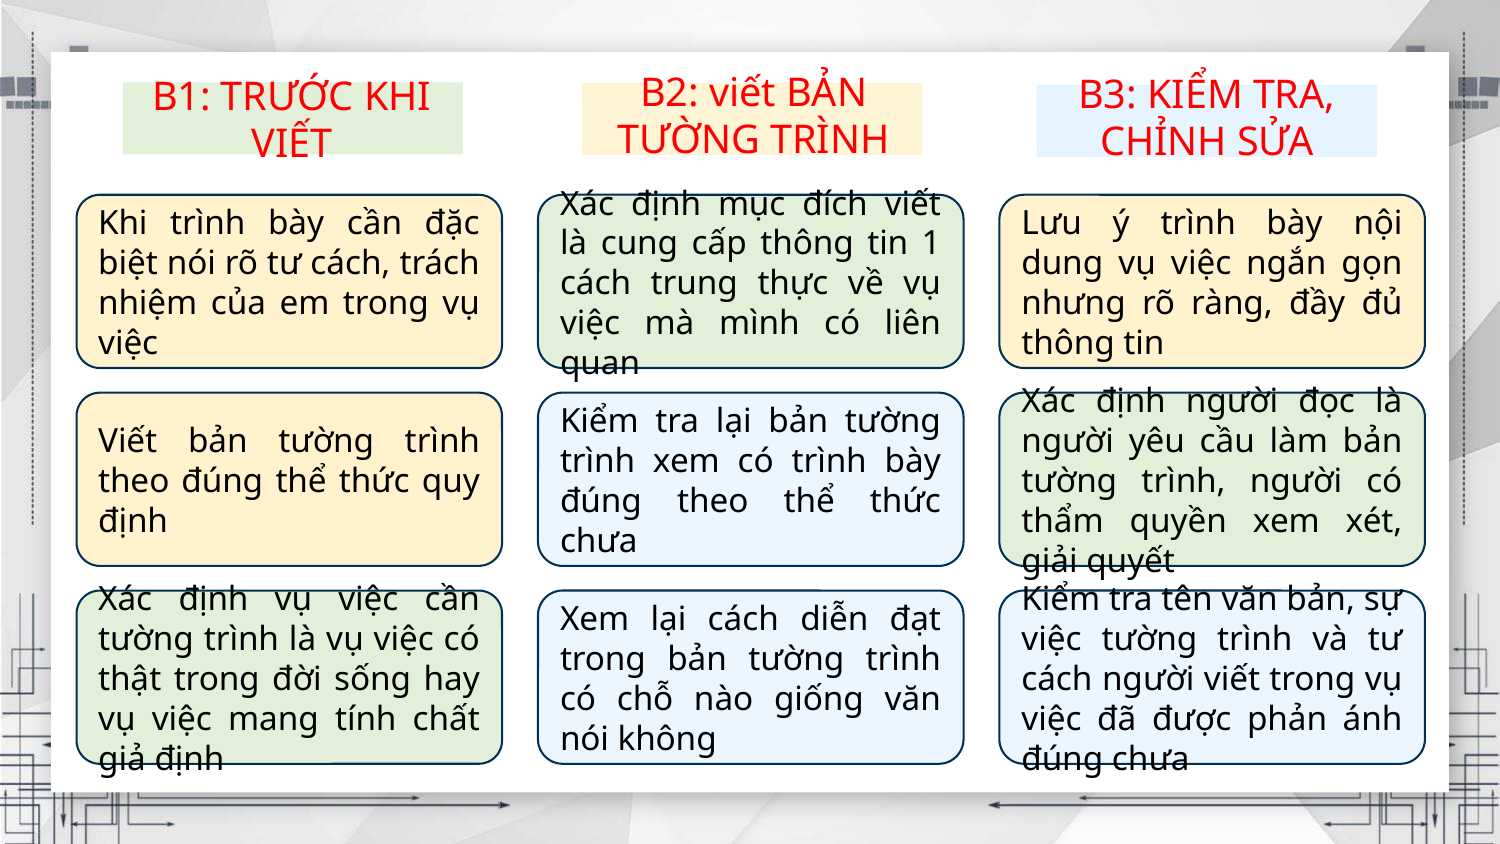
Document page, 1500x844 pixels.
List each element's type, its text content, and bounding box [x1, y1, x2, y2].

text_box Xem lại cách diễn đạt trong bản tường trình có chỗ nào giống văn nói không [536, 589, 965, 765]
text_box Kiểm tra lại bản tường trình xem có trình bày đúng theo thể thức chưa [536, 391, 965, 567]
text_box Kiểm tra tên văn bản, sự việc tường trình và tư cách người viết trong vụ việc đã được phản ánh đúng chưa [998, 589, 1426, 765]
text_box Xác định vụ việc cần tường trình là vụ việc có thật trong đời sống hay vụ việc mang tính chất giả định [75, 589, 504, 765]
picture [0, 0, 1500, 844]
text_box Lưu ý trình bày nội dung vụ việc ngắn gọn nhưng rõ ràng, đầy đủ thông tin [998, 193, 1426, 370]
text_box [122, 82, 463, 155]
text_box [1036, 84, 1378, 157]
text_box Viết bản tường trình theo đúng thể thức quy định [75, 391, 504, 567]
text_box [569, 82, 939, 155]
text_box Khi trình bày cần đặc biệt nói rõ tư cách, trách nhiệm của em trong vụ việc [75, 193, 504, 370]
text_box Xác định mục đích viết là cung cấp thông tin 1 cách trung thực về vụ việc mà mình có liên quan [536, 193, 965, 370]
text_box Xác định người đọc là người yêu cầu làm bản tường trình, người có thẩm quyền xem xét, giải quyết [998, 391, 1426, 567]
